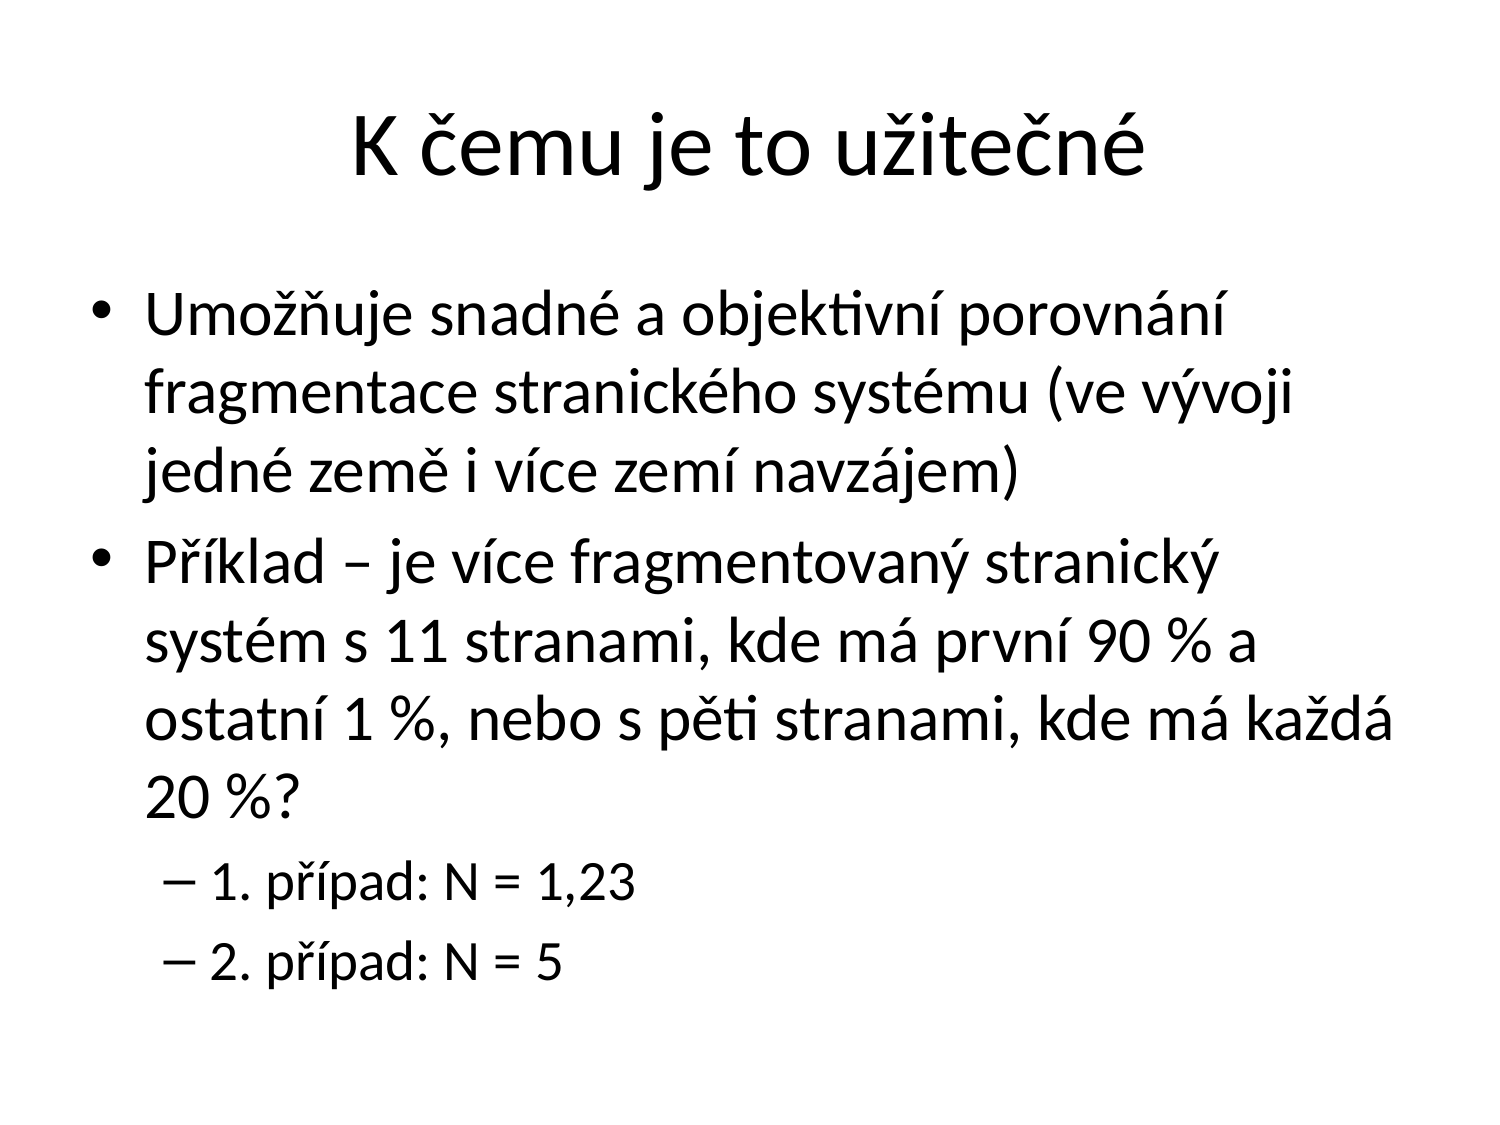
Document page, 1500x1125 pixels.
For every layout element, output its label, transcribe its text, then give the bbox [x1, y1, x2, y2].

list Umožňuje snadné a objektivní porovnání fragmentace stranického systému (ve vývoji jedné země i více zemí navzájem) Příklad – je více fragmentovaný stranický systém s 11 stranami, kde má první 90 % a ostatní 1 %, nebo s pěti stranami, kde má každá 20 %? 1. případ: N = 1,23 2. případ: N = 5 [75, 262, 1425, 1005]
title K čemu je to užitečné [75, 45, 1425, 233]
